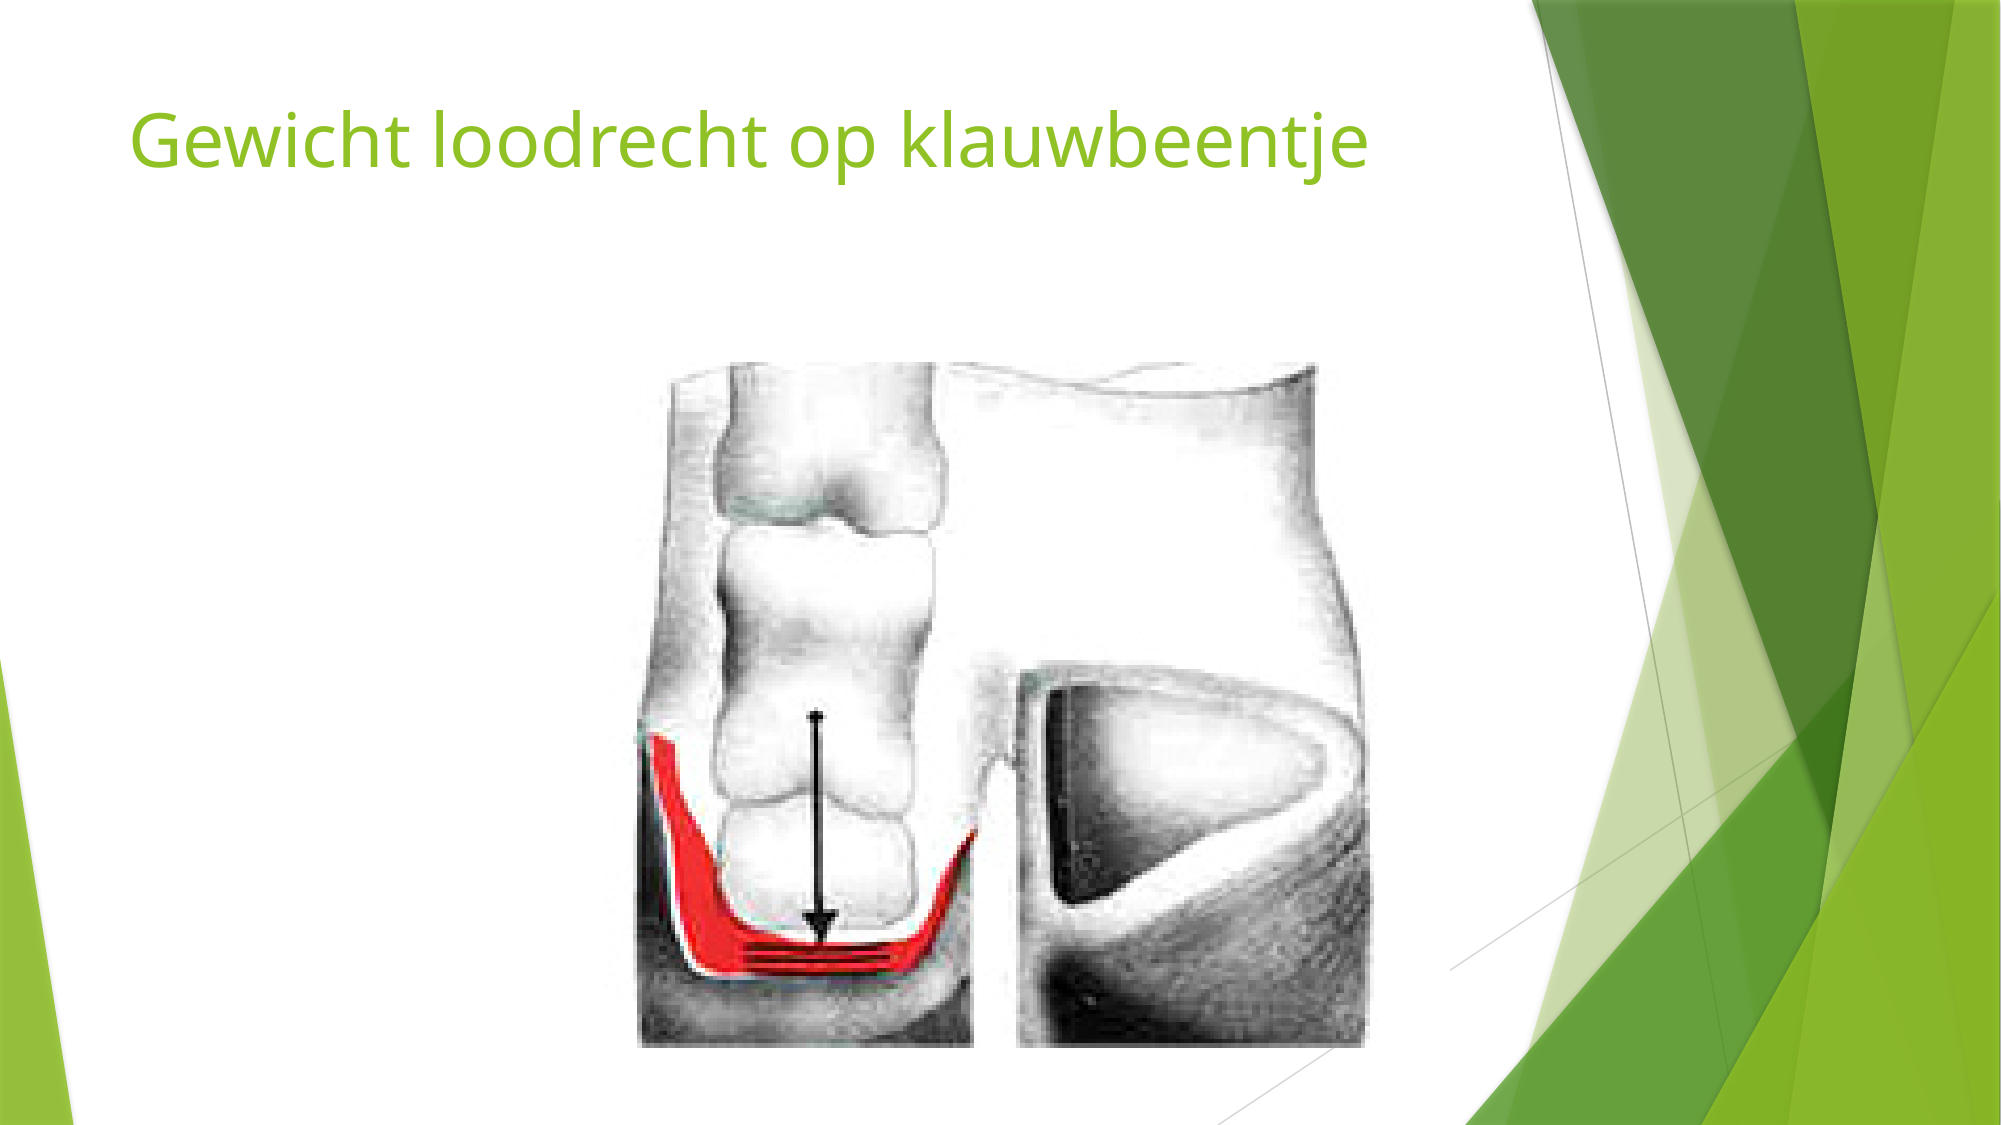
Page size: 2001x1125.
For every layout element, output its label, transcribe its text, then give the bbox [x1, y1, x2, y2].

title Gewicht loodrecht op klauwbeentje [113, 85, 1524, 303]
picture [536, 361, 1451, 1049]
